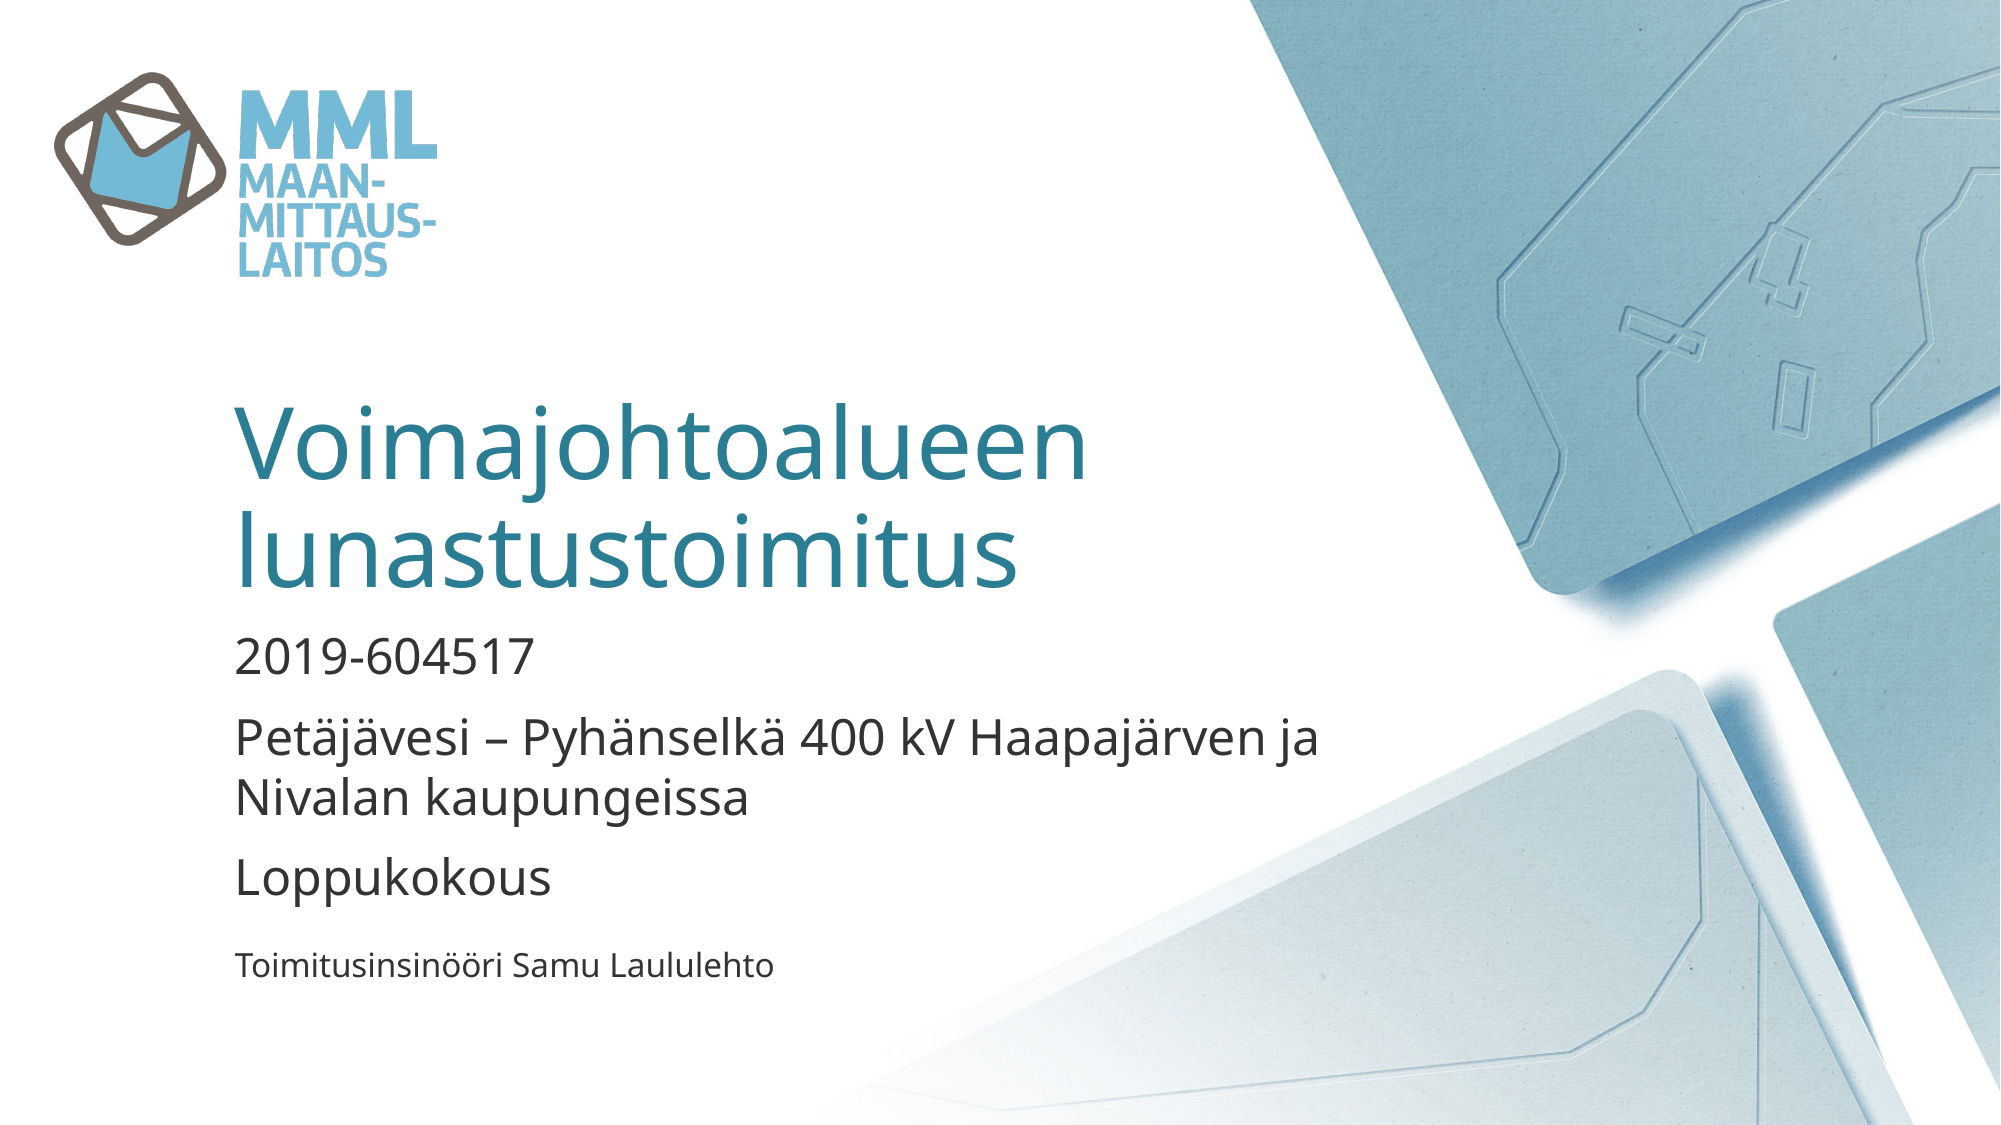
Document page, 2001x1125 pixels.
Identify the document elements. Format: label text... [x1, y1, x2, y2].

picture [0, 0, 2001, 1125]
list Toimitusinsinööri Samu Laululehto [219, 941, 1197, 1108]
title Voimajohtoalueen lunastustoimitus [219, 291, 1388, 617]
subtitle 2019-604517 Petäjävesi – Pyhänselkä 400 kV Haapajärven ja Nivalan kaupungeissa Loppukokous [219, 616, 1412, 783]
